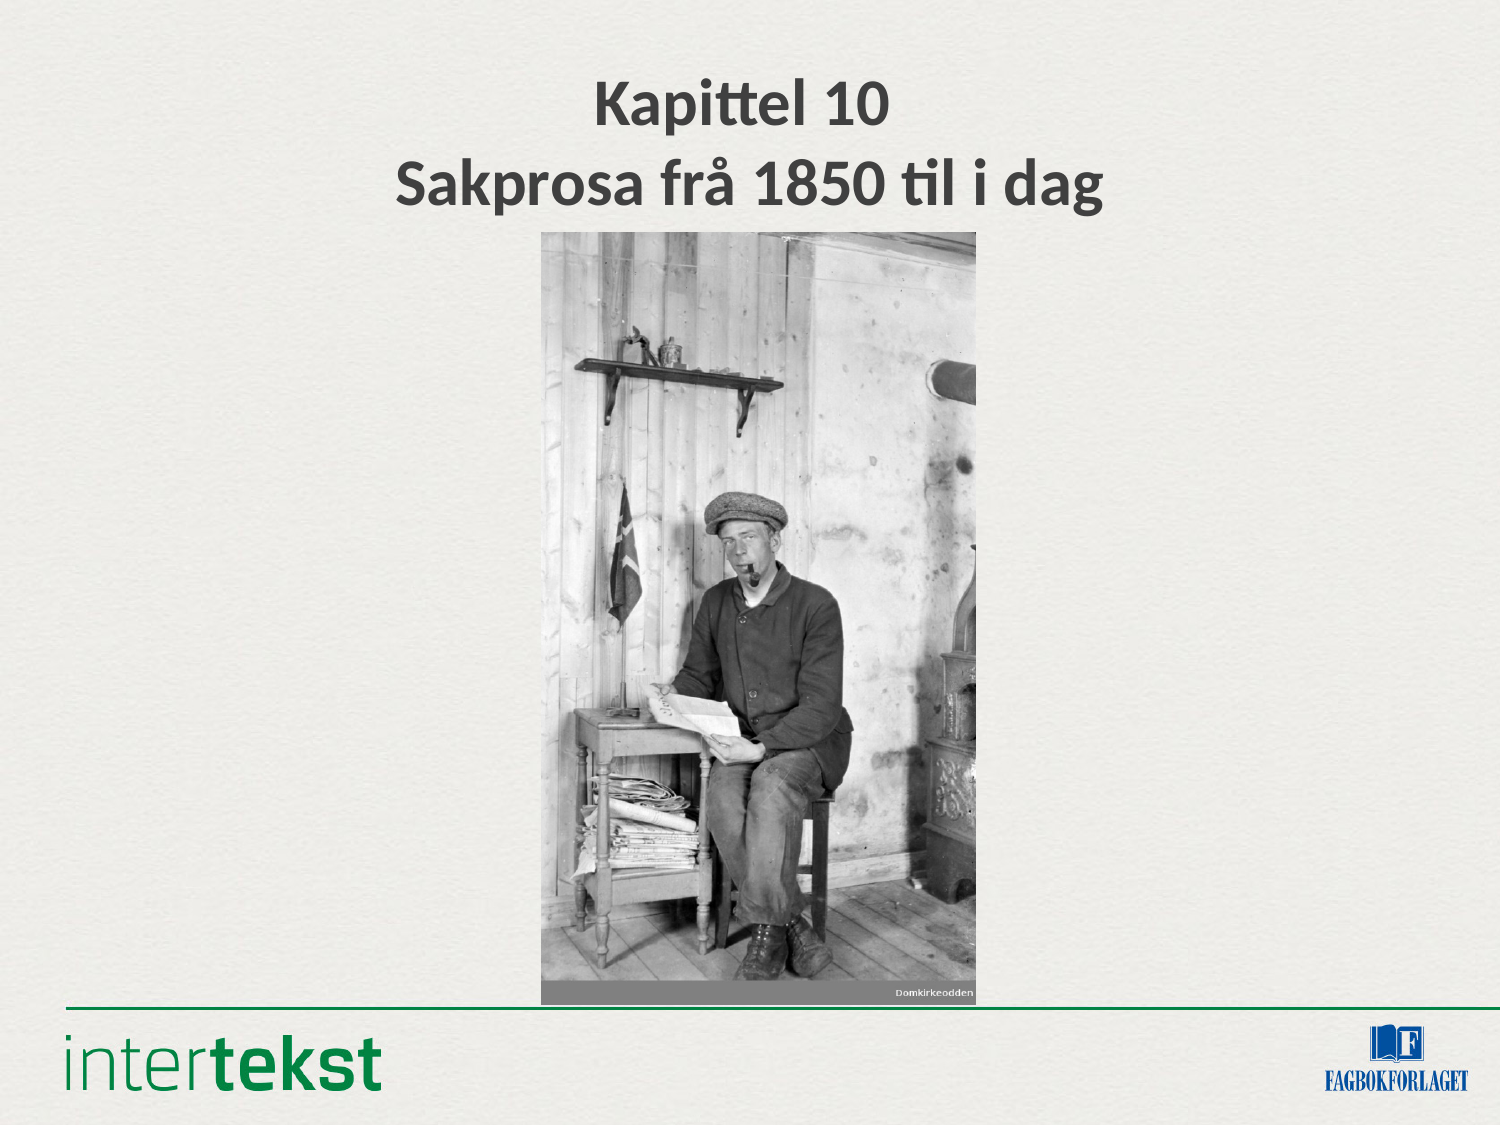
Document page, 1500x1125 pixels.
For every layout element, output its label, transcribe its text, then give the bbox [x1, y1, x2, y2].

title Kapittel 10 Sakprosa frå 1850 til i dag [75, 45, 1425, 233]
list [541, 232, 976, 1005]
picture [0, 0, 1500, 1125]
